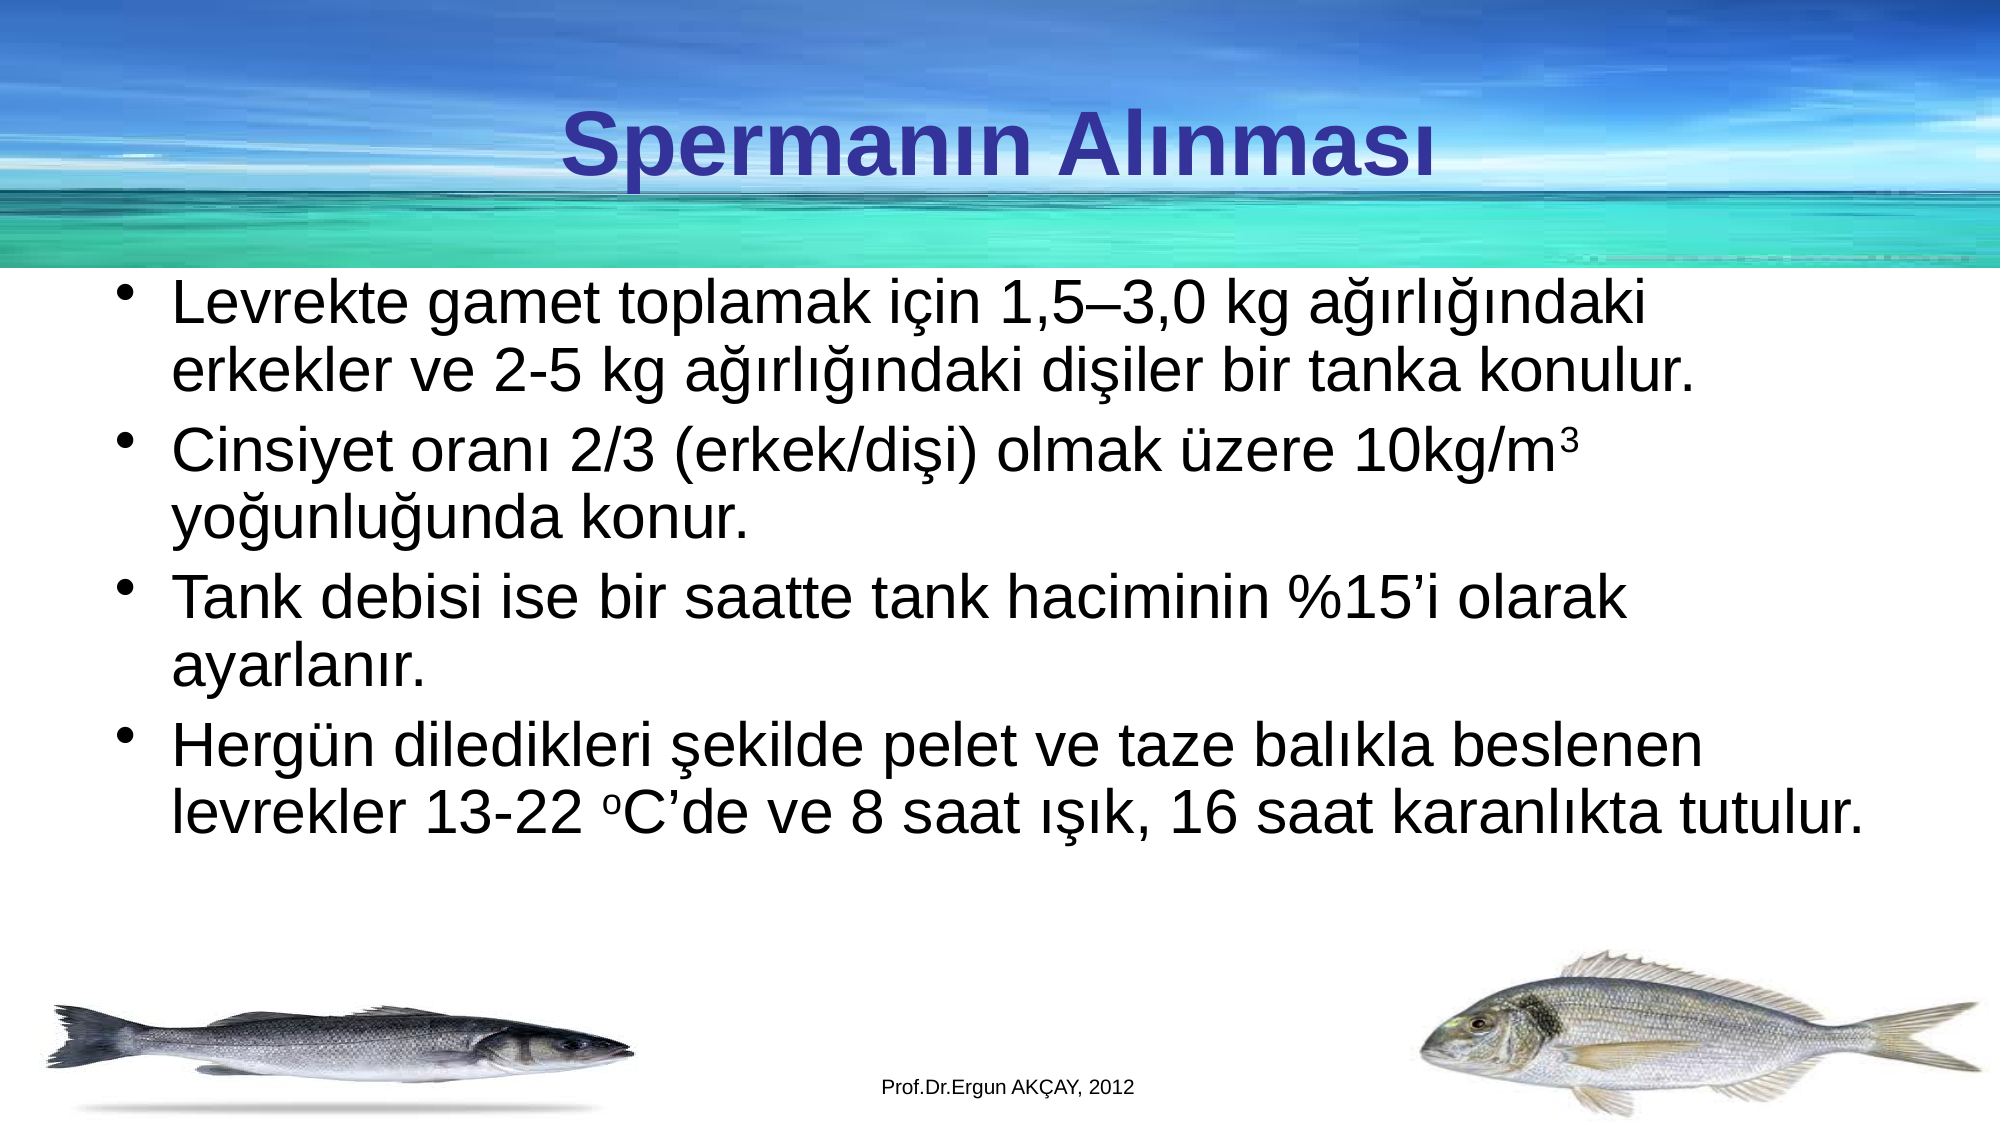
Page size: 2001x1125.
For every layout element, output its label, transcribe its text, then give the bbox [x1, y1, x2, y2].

list Levrekte gamet toplamak için 1,5–3,0 kg ağırlığındaki erkekler ve 2-5 kg ağırlığındaki dişiler bir tanka konulur. Cinsiyet oranı 2/3 (erkek/dişi) olmak üzere 10kg/m3 yoğunluğunda konur. Tank debisi ise bir saatte tank haciminin %15’i olarak ayarlanır. Hergün diledikleri şekilde pelet ve taze balıkla beslenen levrekler 13-22 oC’de ve 8 saat ışık, 16 saat karanlıkta tutulur. [99, 262, 1900, 1005]
footer Prof.Dr.Ergun AKÇAY, 2012 [763, 1065, 1253, 1125]
title Spermanın Alınması [99, 45, 1900, 233]
picture [0, 0, 2000, 268]
picture [39, 964, 638, 1125]
picture [1409, 940, 2000, 1125]
